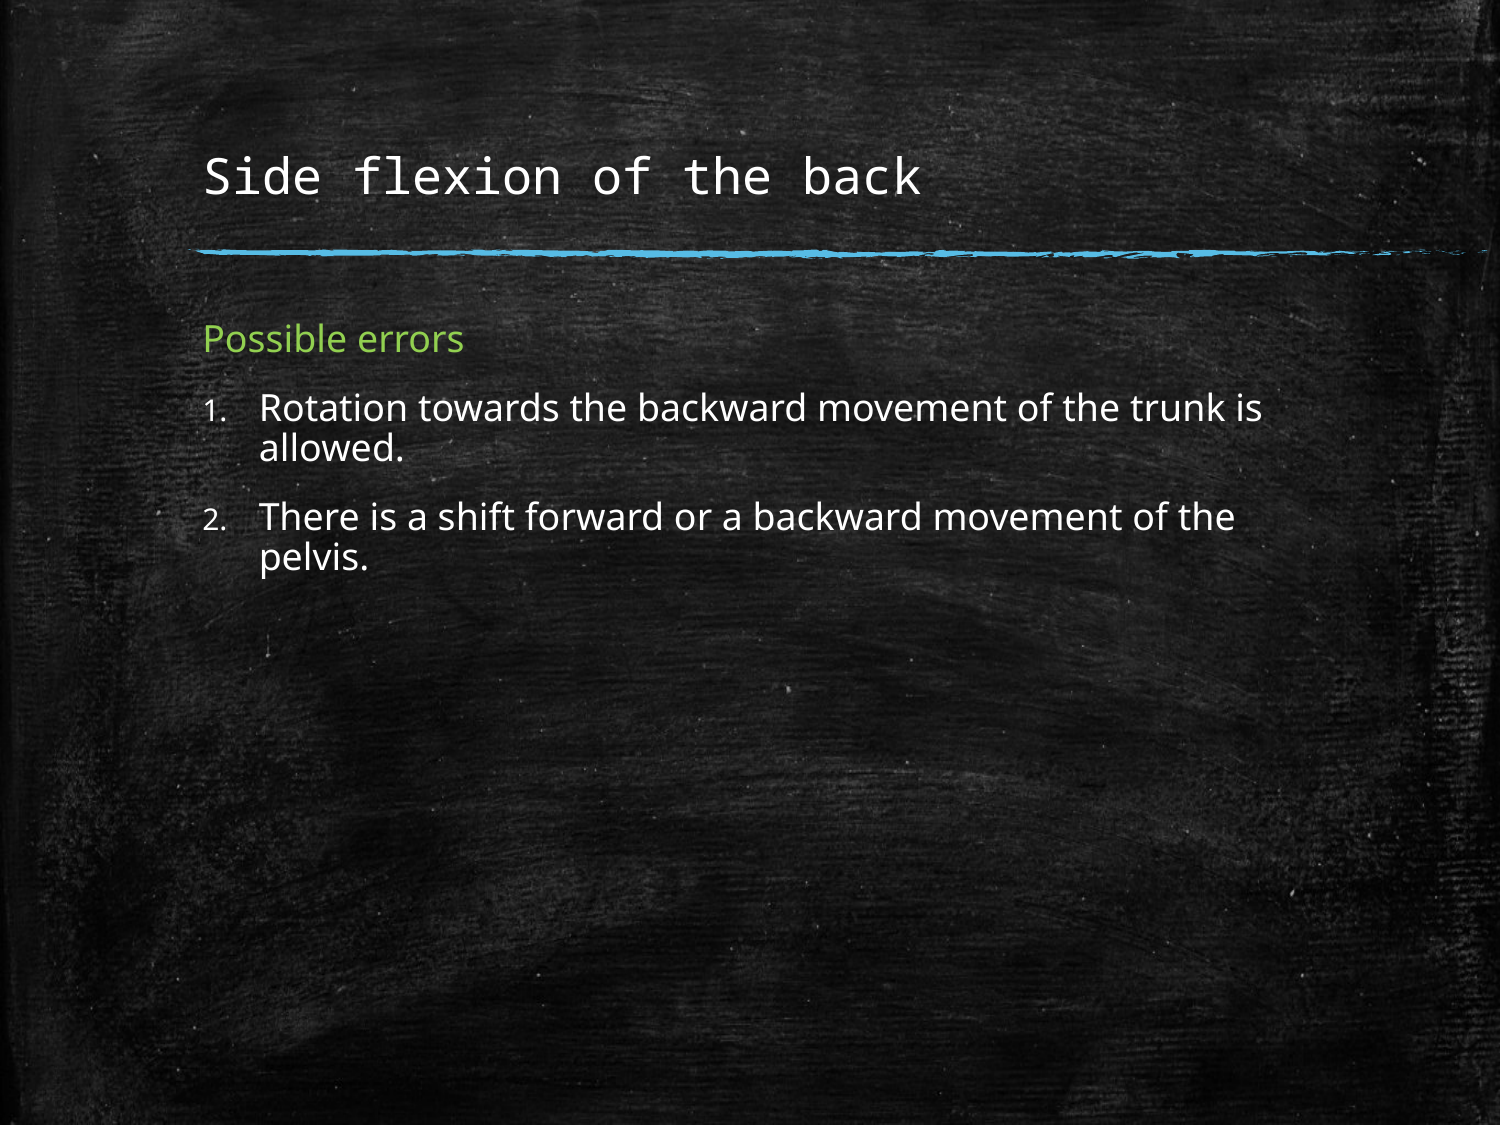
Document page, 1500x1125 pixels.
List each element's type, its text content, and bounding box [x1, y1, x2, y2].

list Possible errors Rotation towards the backward movement of the trunk is allowed. There is a shift forward or a backward movement of the pelvis. [187, 312, 1313, 1013]
title Side flexion of the back [187, 45, 1313, 213]
